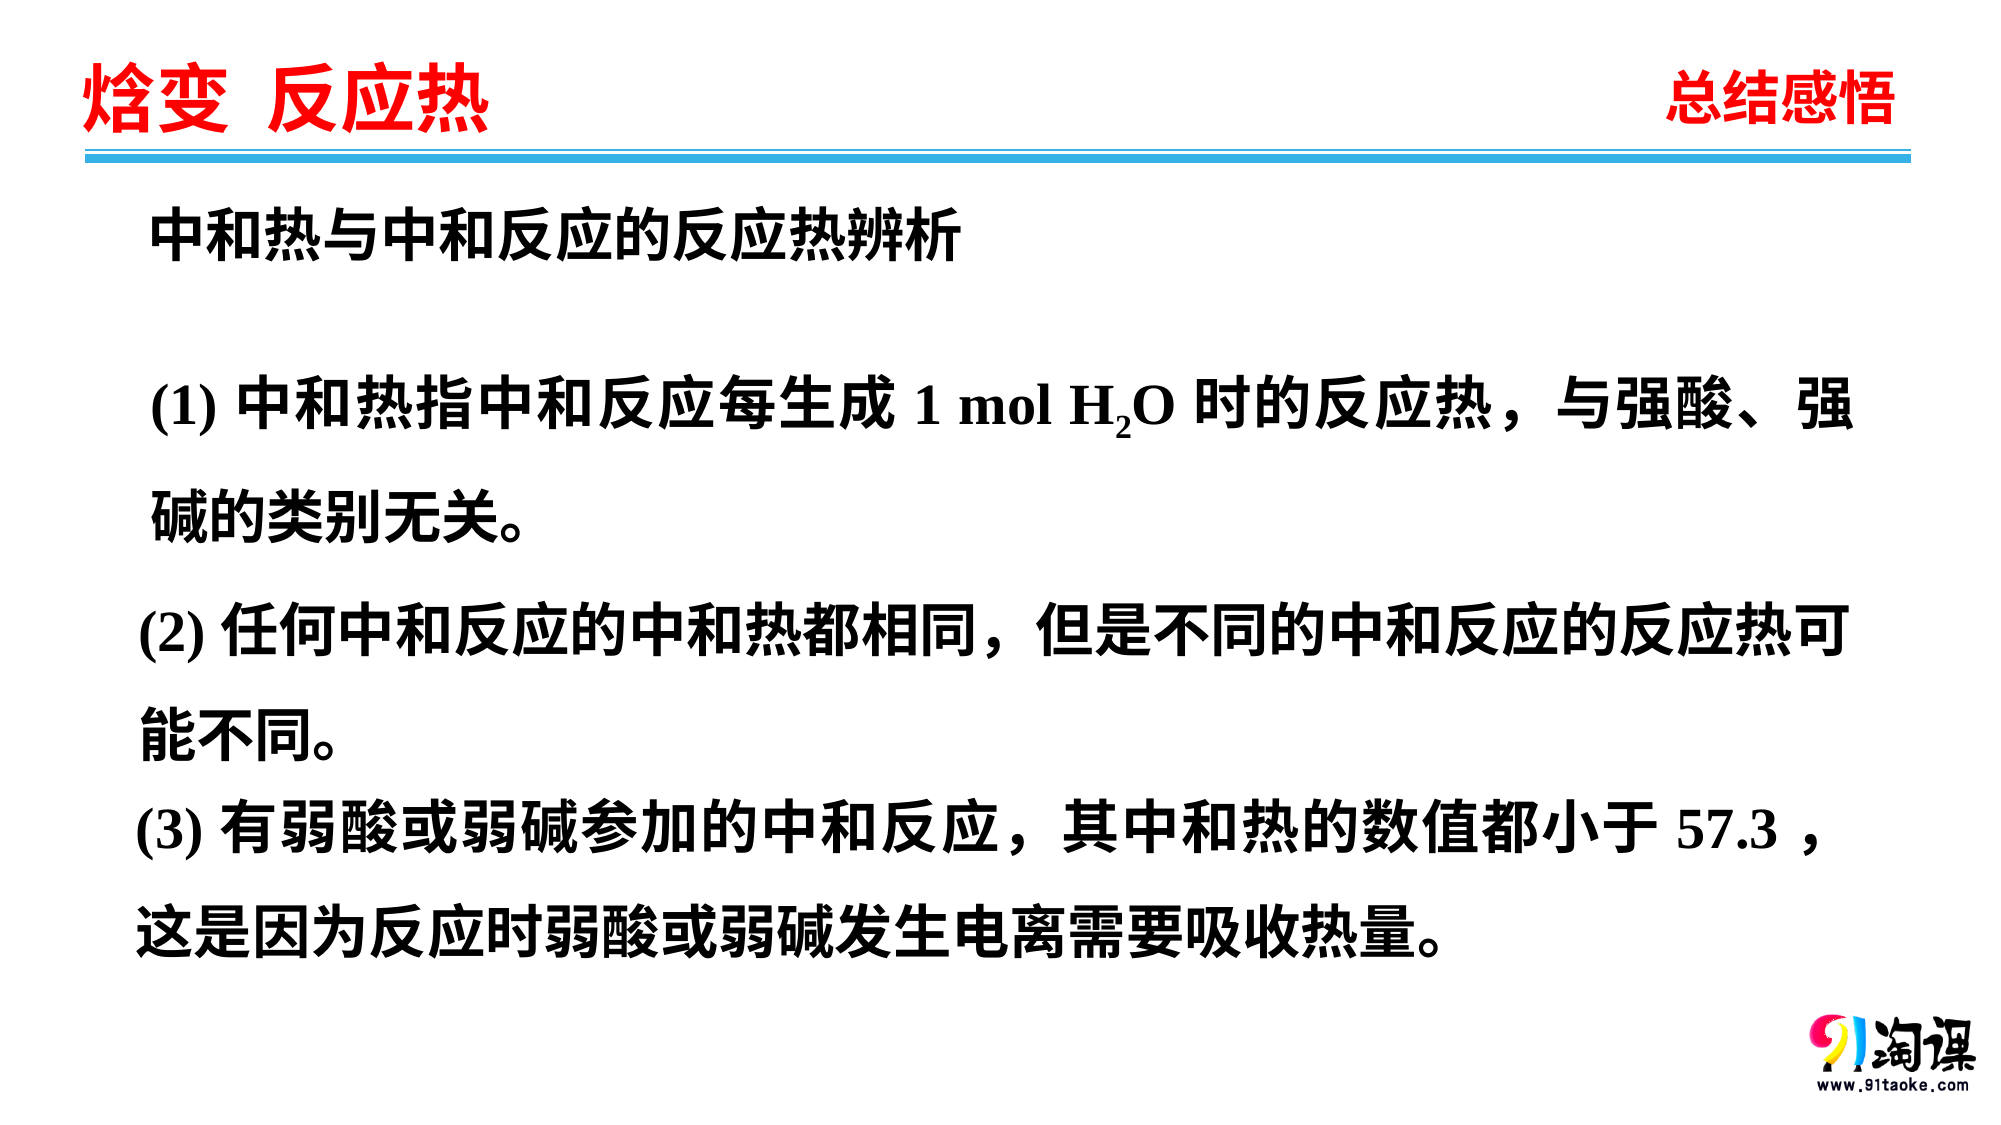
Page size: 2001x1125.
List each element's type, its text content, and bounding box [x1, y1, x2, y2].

text_box 总结感悟 [1649, 53, 1913, 139]
text_box 中和热与中和反应的反应热辨析 [89, 190, 1379, 276]
text_box (3)有弱酸或弱碱参加的中和反应，其中和热的数值都小于57.3，这是因为反应时弱酸或弱碱发生电离需要吸收热量。 [121, 747, 1868, 973]
text_box (2)任何中和反应的中和热都相同，但是不同的中和反应的反应热可能不同。 [123, 551, 1877, 776]
text_box (1)中和热指中和反应每生成1 mol H2O时的反应热，与强酸、强碱的类别无关。 [135, 318, 1870, 551]
